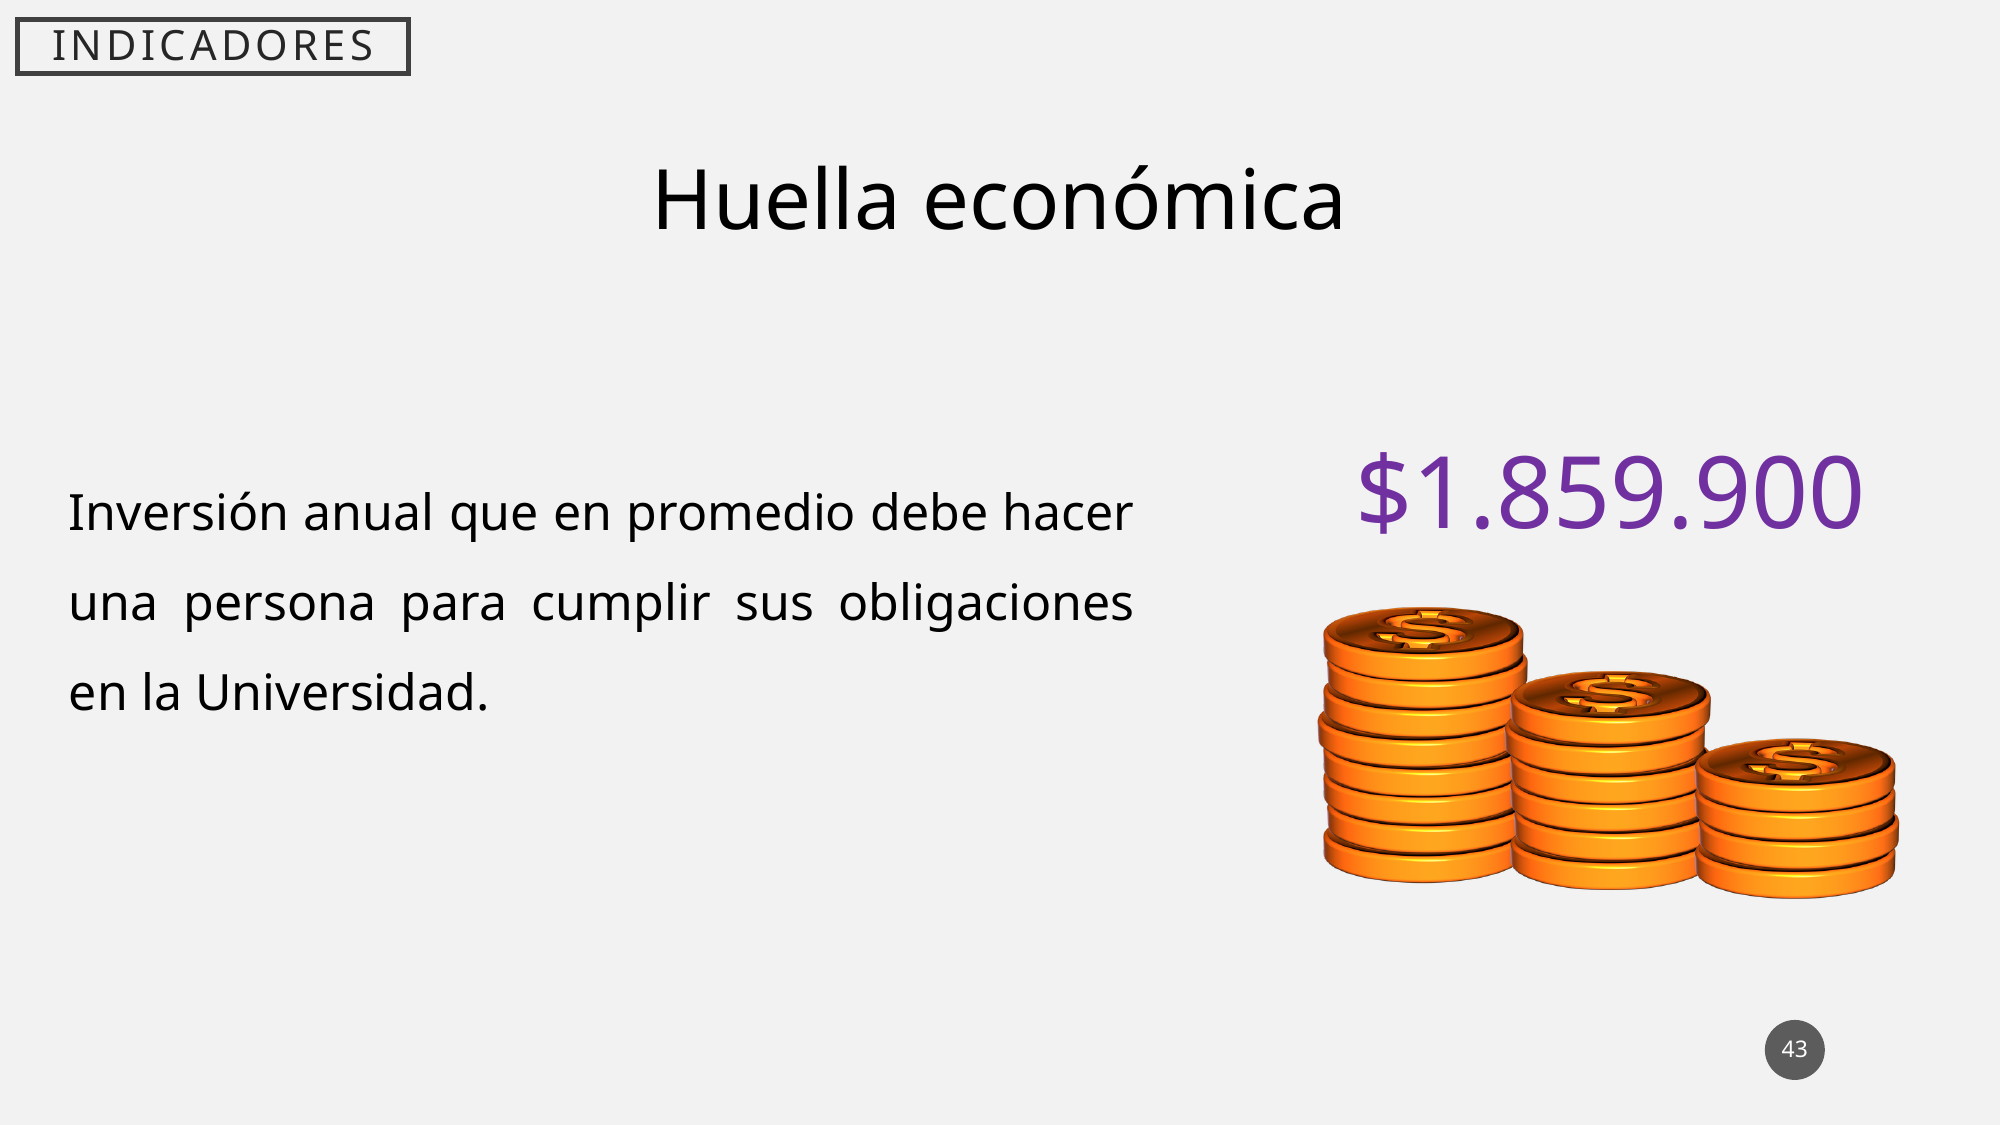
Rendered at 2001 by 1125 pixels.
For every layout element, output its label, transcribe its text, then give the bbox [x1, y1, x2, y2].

text_box Huella económica [451, 126, 1549, 265]
text_box Inversión anual que en promedio debe hacer una persona para cumplir sus obligaciones en la Universidad. [53, 441, 1151, 730]
text_box INDICADORES [17, 19, 409, 74]
slide_number 43 [1764, 1019, 1825, 1080]
picture [1308, 562, 1909, 942]
text_box $1.859.900 [1339, 419, 1909, 559]
